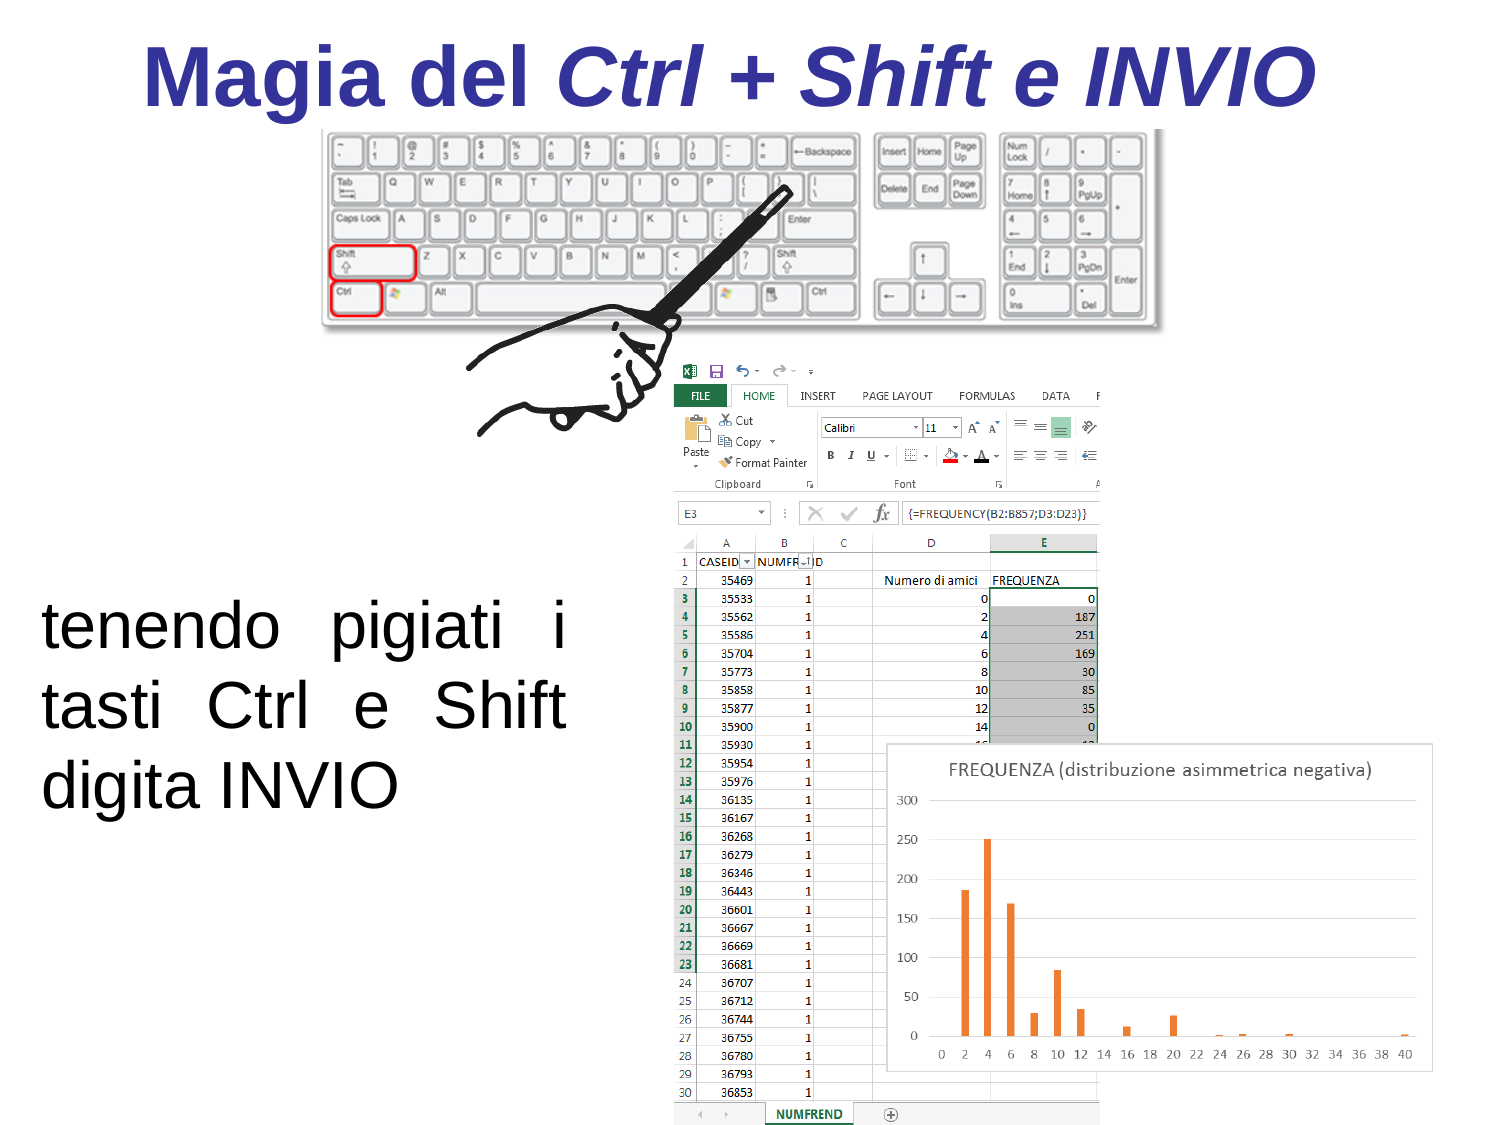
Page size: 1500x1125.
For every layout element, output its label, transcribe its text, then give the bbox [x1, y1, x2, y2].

title Magia del Ctrl + Shift e INVIO [0, 0, 1500, 148]
picture [321, 129, 1433, 1125]
list tenendo pigiati i tasti Ctrl e Shift digita INVIO [26, 574, 583, 674]
